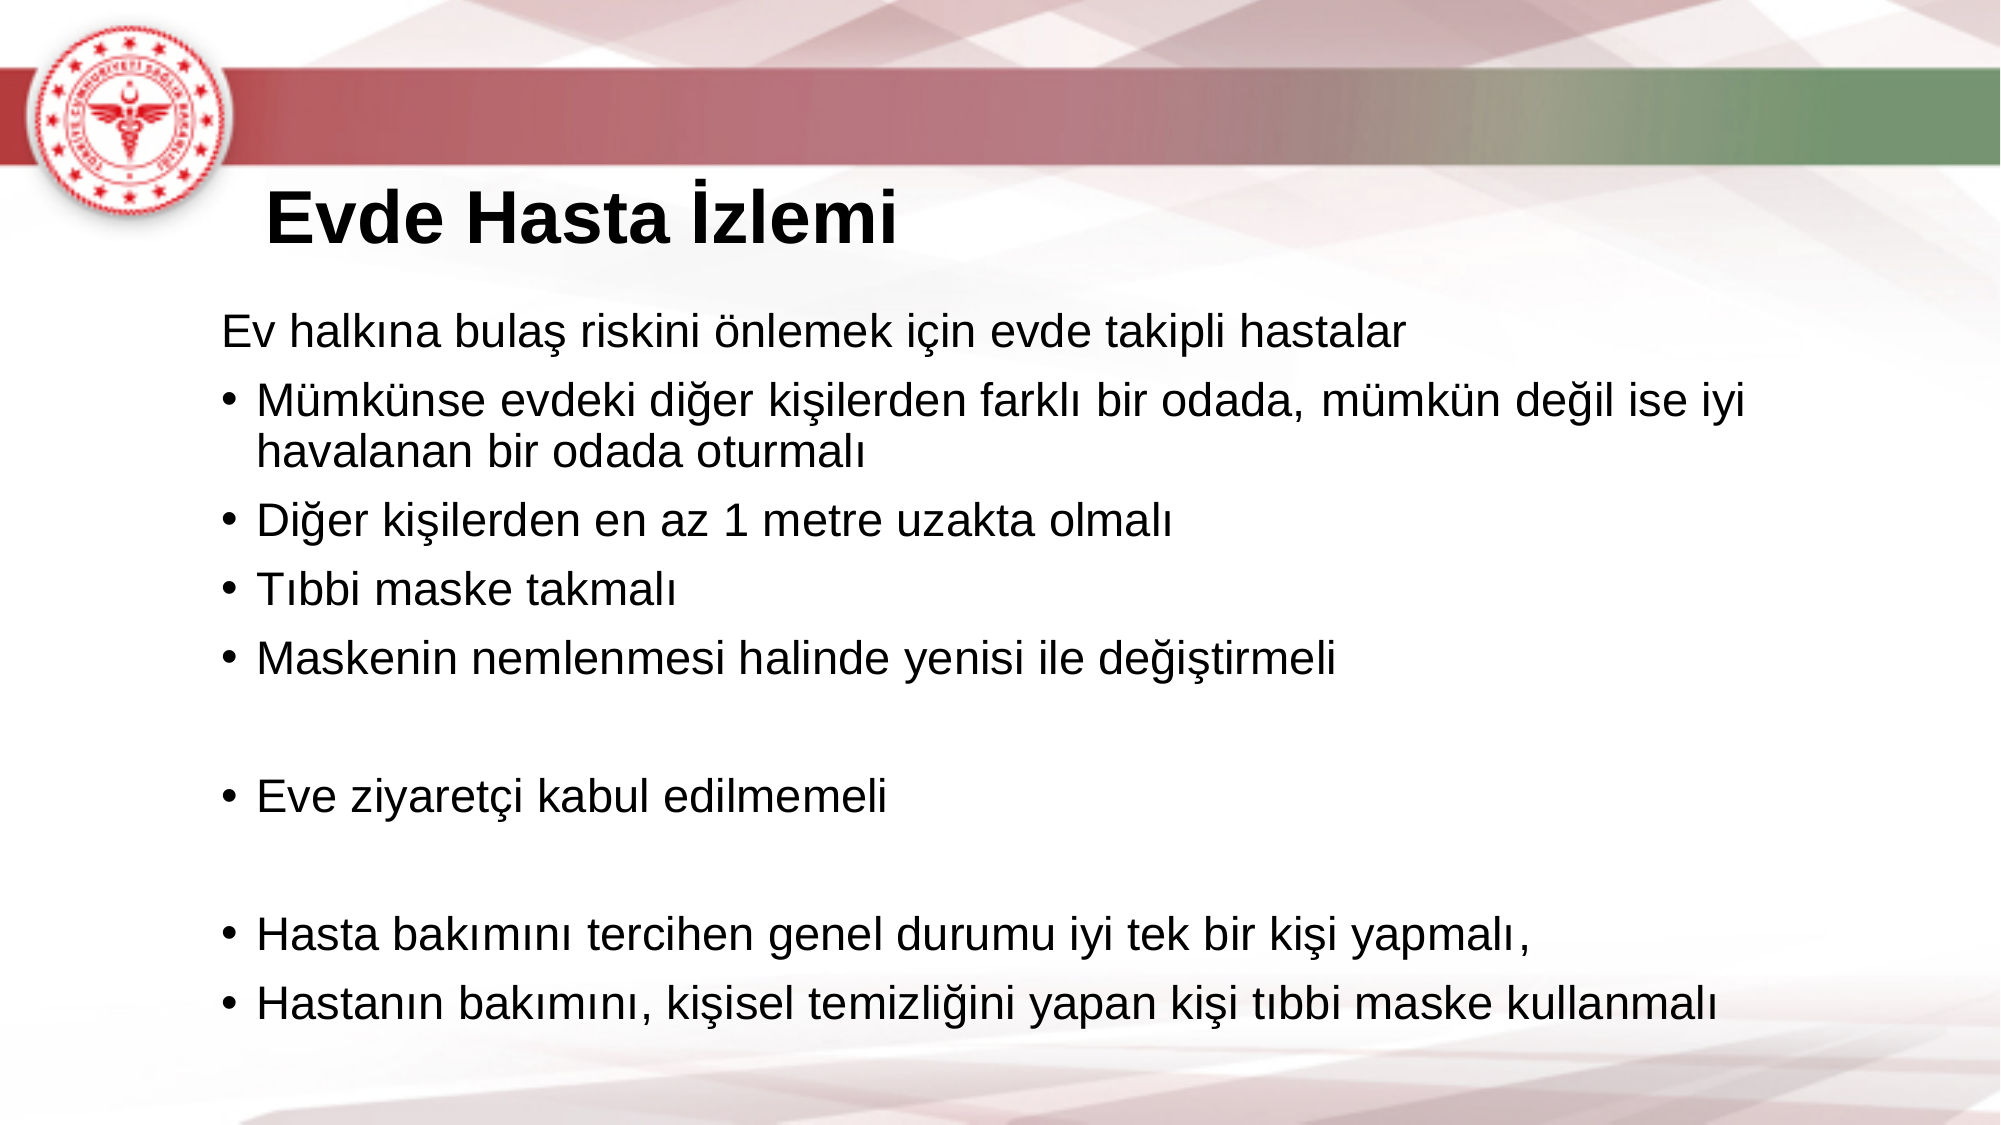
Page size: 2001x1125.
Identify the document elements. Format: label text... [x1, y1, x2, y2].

list Ev halkına bulaş riskini önlemek için evde takipli hastalar Mümkünse evdeki diğer kişilerden farklı bir odada, mümkün değil ise iyi havalanan bir odada oturmalı Diğer kişilerden en az 1 metre uzakta olmalı Tıbbi maske takmalı Maskenin nemlenmesi halinde yenisi ile değiştirmeli Eve ziyaretçi kabul edilmemeli Hasta bakımını tercihen genel durumu iyi tek bir kişi yapmalı, Hastanın bakımını, kişisel temizliğini yapan kişi tıbbi maske kullanmalı [206, 299, 1932, 1046]
picture [0, 0, 2001, 1125]
title Evde Hasta İzlemi [250, 162, 1932, 278]
